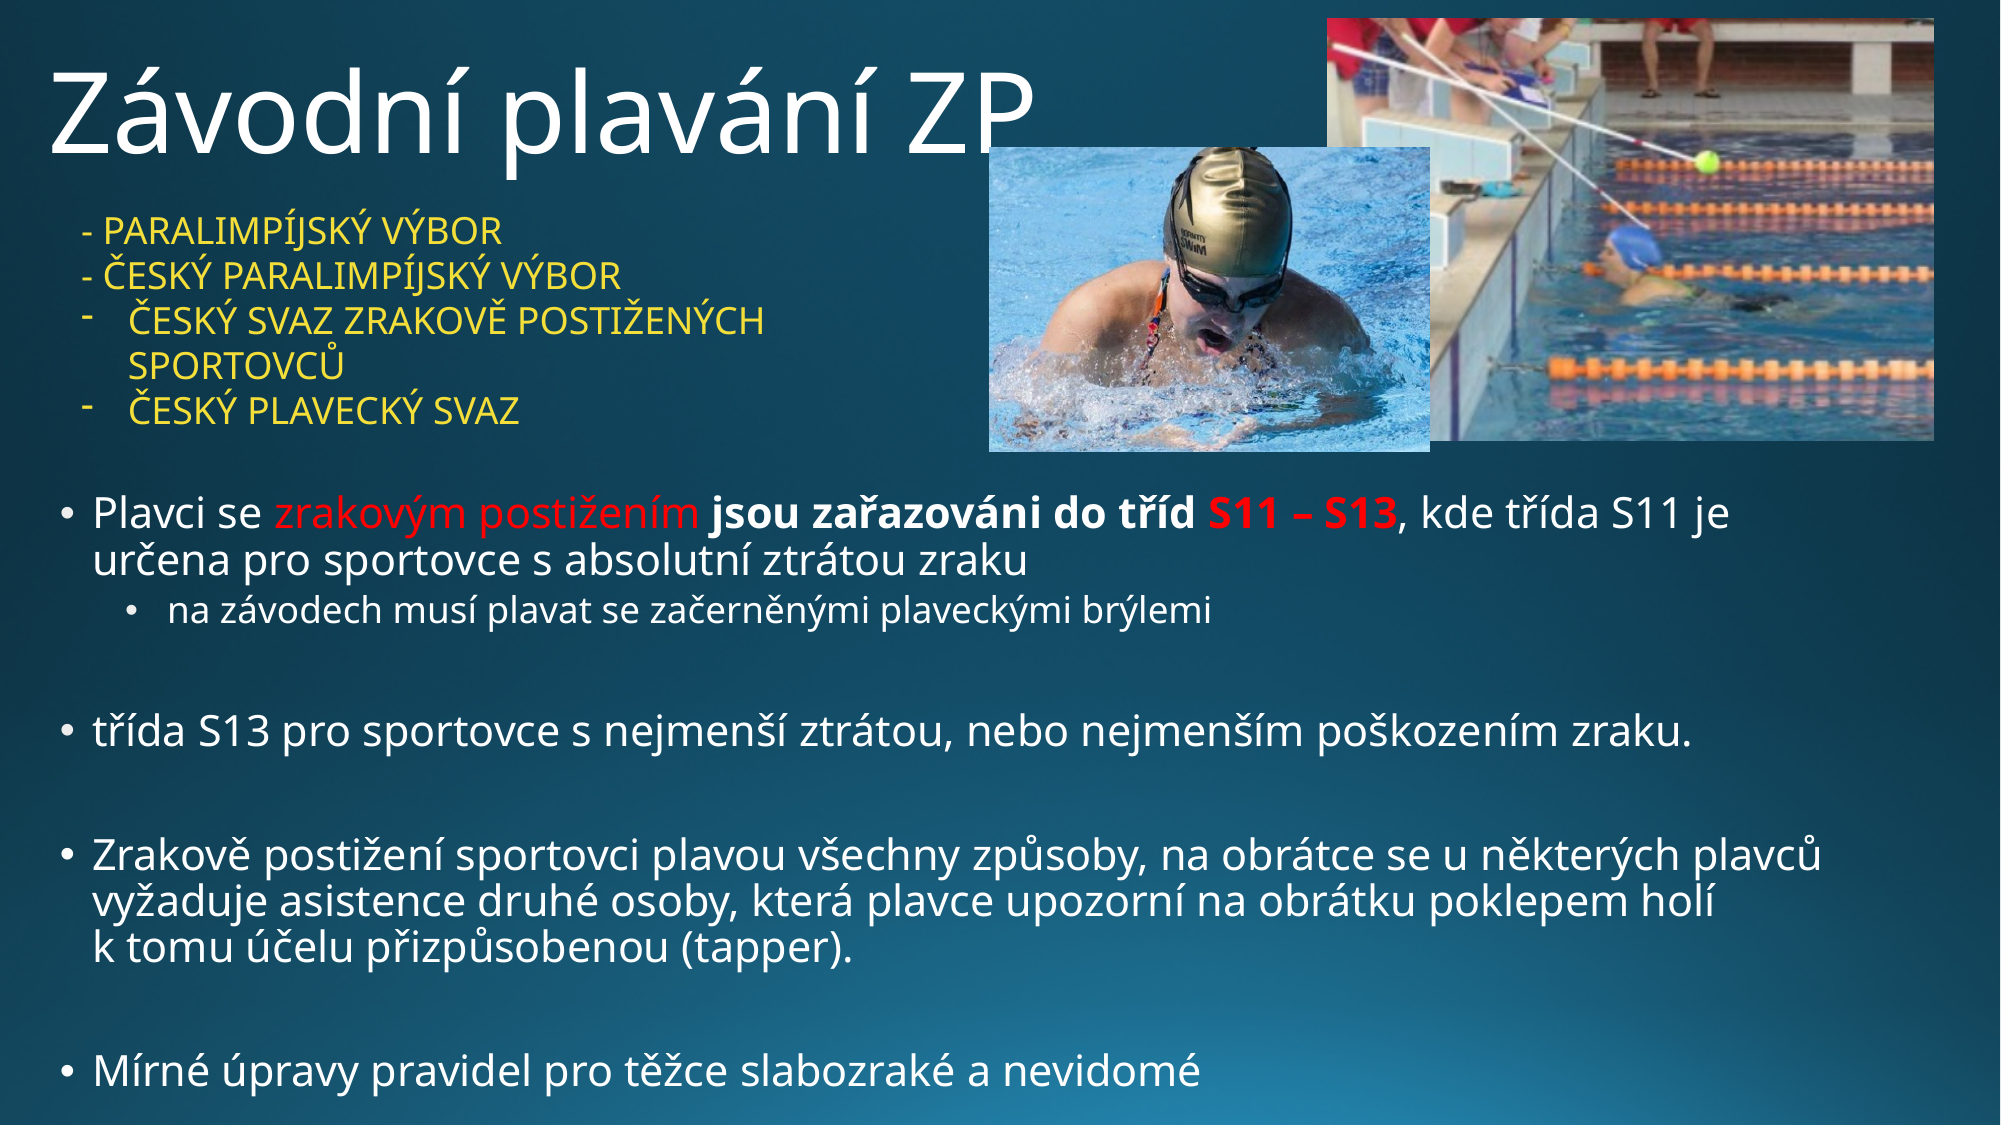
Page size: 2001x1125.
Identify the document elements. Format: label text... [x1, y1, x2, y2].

picture [0, 0, 2001, 1125]
title Závodní plavání ZP [33, 7, 1759, 226]
text_box - PARALIMPÍJSKÝ VÝBOR - ČESKÝ PARALIMPÍJSKÝ VÝBOR ČESKÝ SVAZ ZRAKOVĚ POSTIŽENÝCH SPORTOVCŮ ČESKÝ PLAVECKÝ SVAZ [66, 199, 833, 485]
list Plavci se zrakovým postižením jsou zařazováni do tříd S11 – S13, kde třída S11 je určena pro sportovce s absolutní ztrátou zraku na závodech musí plavat se začerněnými plaveckými brýlemi třída S13 pro sportovce s nejmenší ztrátou, nebo nejmenším poškozením zraku. Zrakově postižení sportovci plavou všechny způsoby, na obrátce se u některých plavců vyžaduje asistence druhé osoby, která plavce upozorní na obrátku poklepem holí k tomu účelu přizpůsobenou (tapper). Mírné úpravy pravidel pro těžce slabozraké a nevidomé [44, 484, 1880, 1125]
